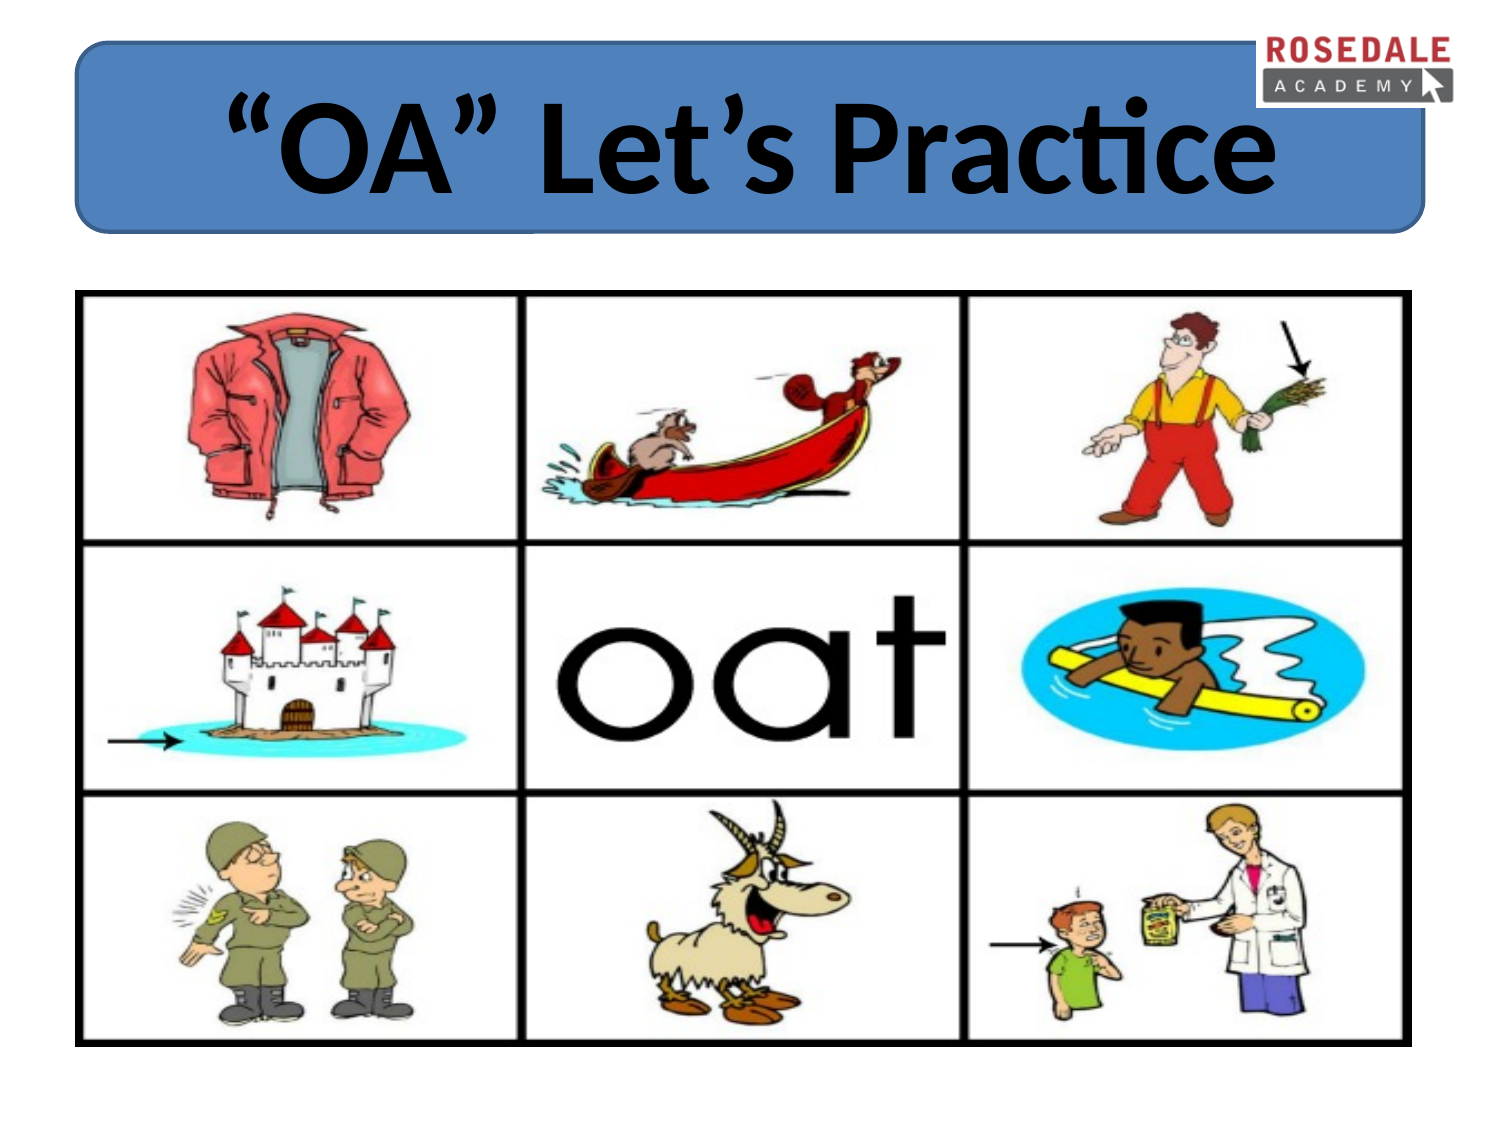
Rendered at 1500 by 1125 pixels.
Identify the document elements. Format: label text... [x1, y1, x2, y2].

text_box [91, 40, 1251, 45]
picture [1256, 30, 1459, 108]
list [74, 290, 1412, 1047]
title “OA” Let’s Practice [75, 45, 1425, 233]
